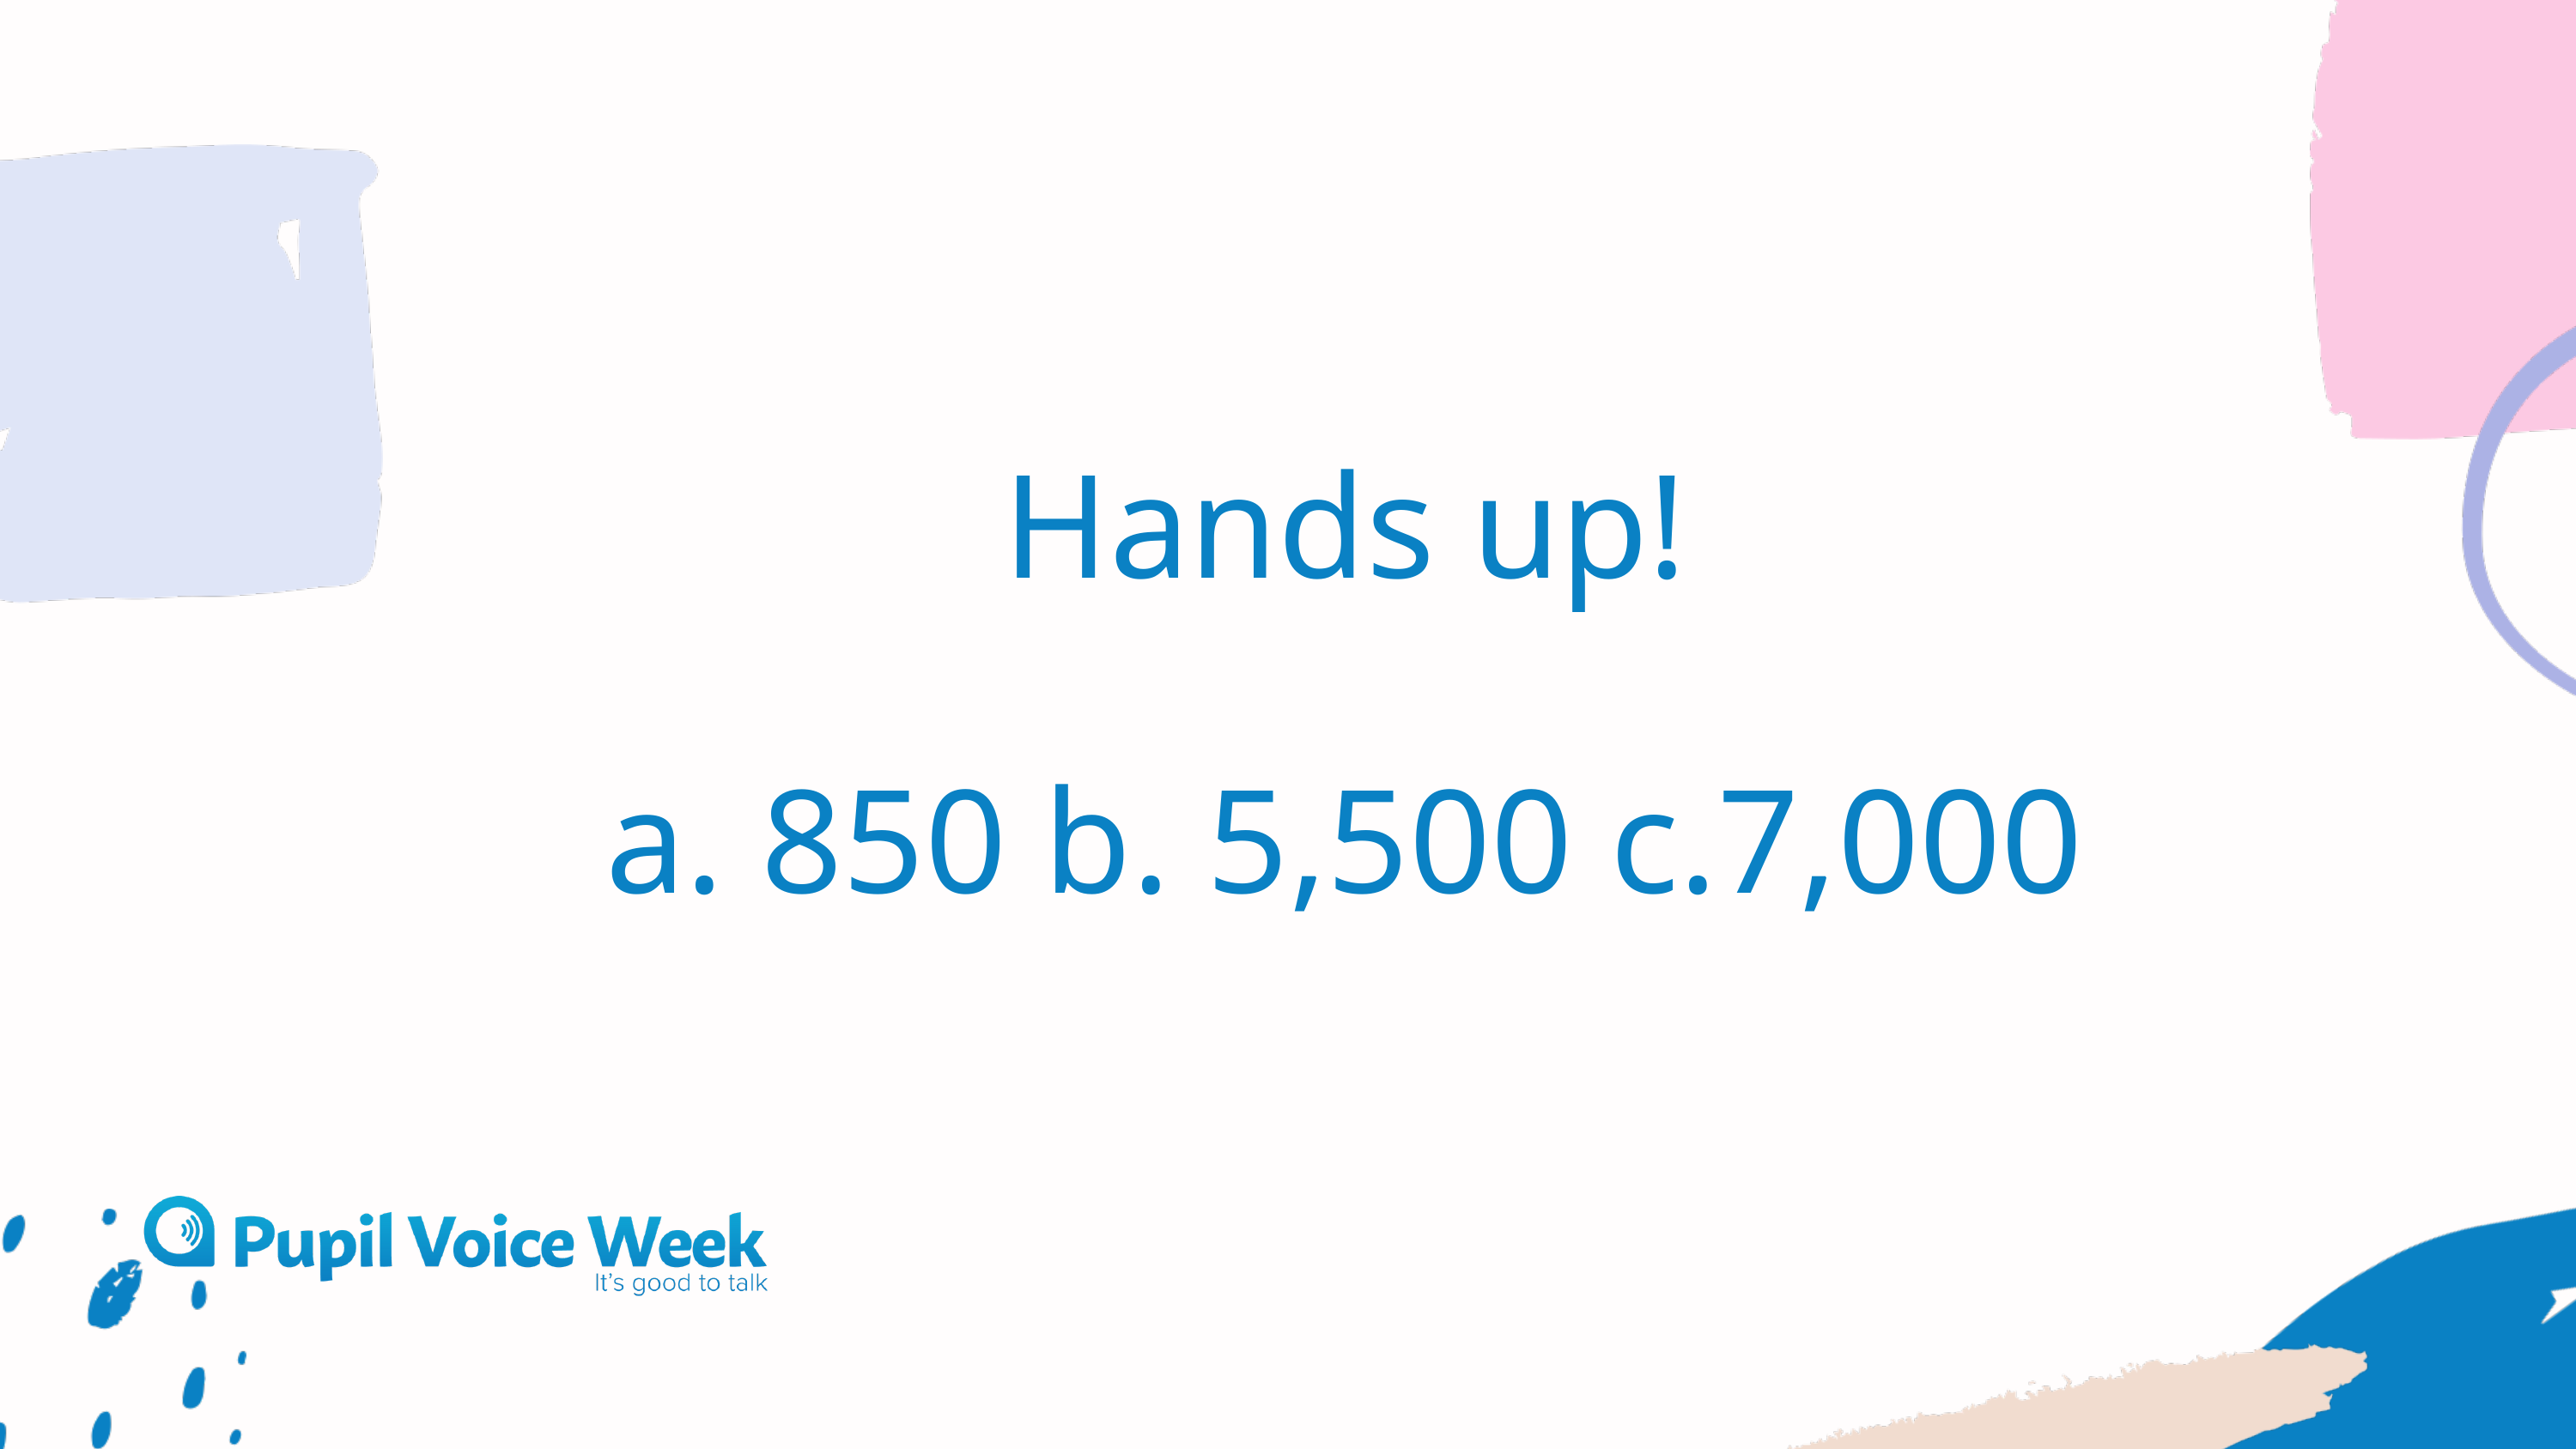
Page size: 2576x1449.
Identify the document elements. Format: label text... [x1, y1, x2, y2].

picture [0, 144, 383, 604]
picture [2309, 0, 2576, 765]
picture [0, 1195, 769, 1449]
picture [1637, 1115, 2576, 1449]
text_box Hands up! a. 850 b. 5,500 c.7,000 [421, 449, 2269, 922]
